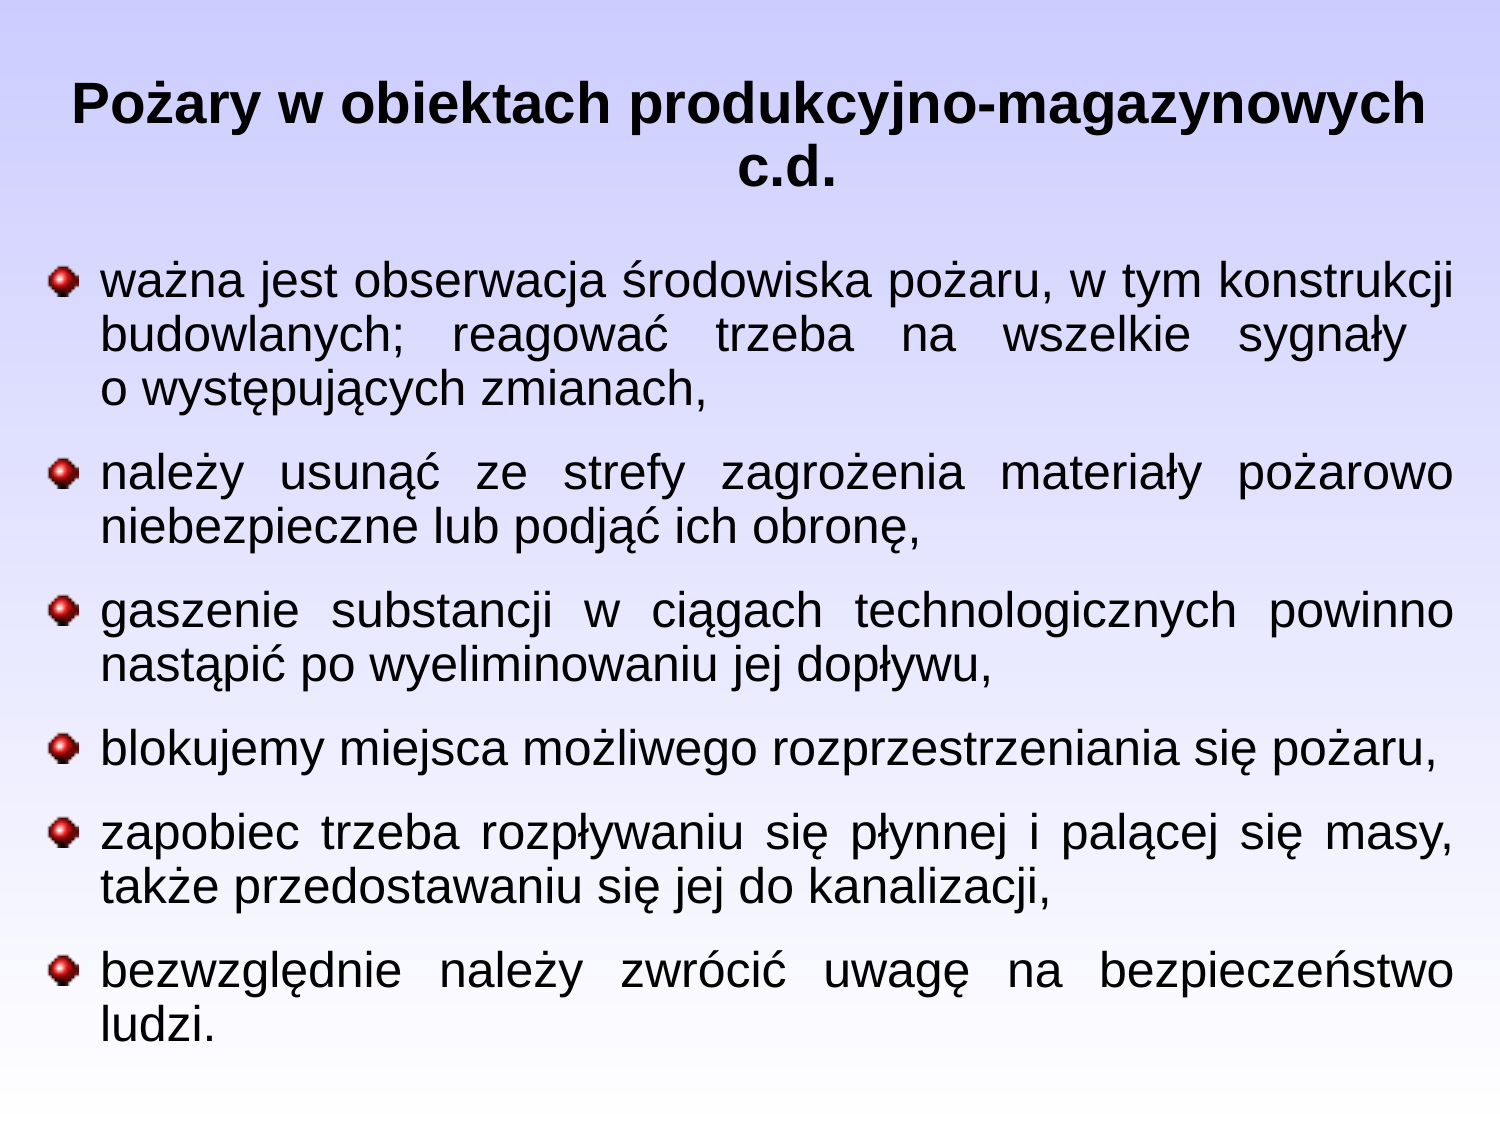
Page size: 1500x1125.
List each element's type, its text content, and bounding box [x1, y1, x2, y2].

picture [43, 728, 79, 764]
picture [43, 261, 79, 297]
picture [43, 812, 79, 848]
picture [43, 590, 79, 626]
picture [43, 453, 79, 489]
list ważna jest obserwacja środowiska pożaru, w tym konstrukcji budowlanych; reagować trzeba na wszelkie sygnały o występujących zmianach, należy usunąć ze strefy zagrożenia materiały pożarowo niebezpieczne lub podjąć ich obronę, gaszenie substancji w ciągach technologicznych powinno nastąpić po wyeliminowaniu jej dopływu, blokujemy miejsca możliwego rozprzestrzeniania się pożaru, zapobiec trzeba rozpływaniu się płynnej i palącej się masy, także przedostawaniu się jej do kanalizacji, bezwzględnie należy zwrócić uwagę na bezpieczeństwo ludzi. [28, 247, 1470, 1062]
picture [43, 950, 79, 986]
text_box Pożary w obiektach produkcyjno-magazynowych c.d. [0, 66, 1500, 149]
